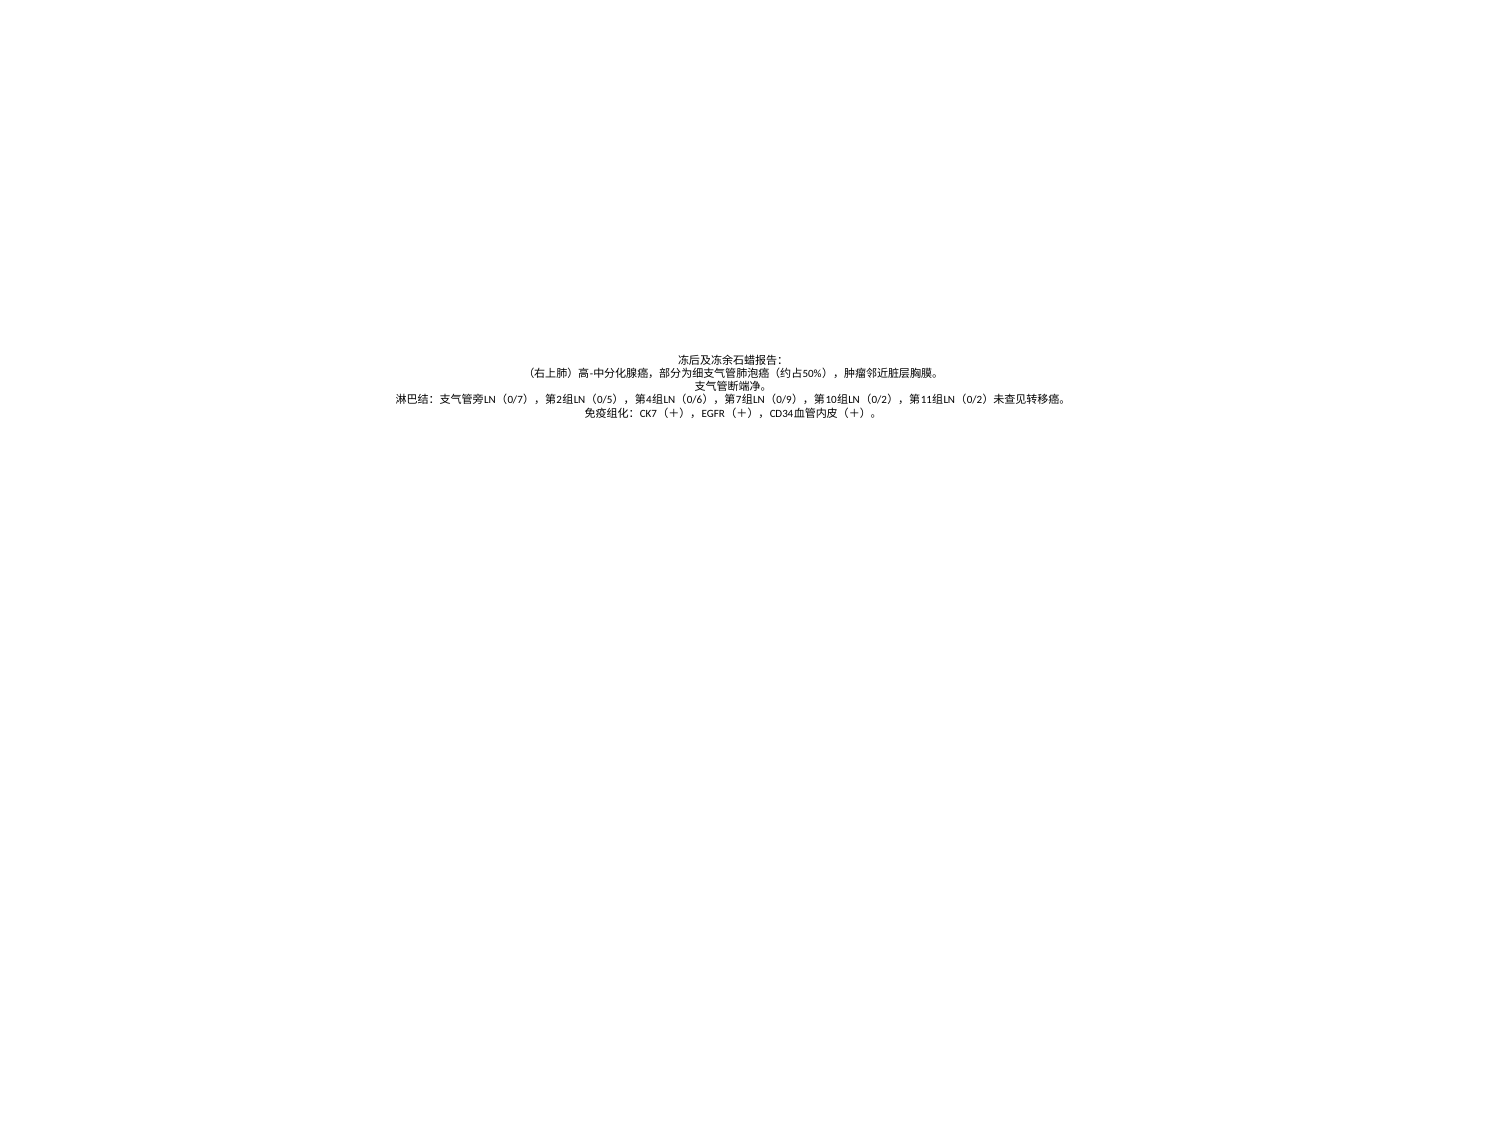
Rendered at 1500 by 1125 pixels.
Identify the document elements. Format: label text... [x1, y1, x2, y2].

title 冻后及冻余石蜡报告： （右上肺）高-中分化腺癌，部分为细支气管肺泡癌（约占50%），肿瘤邻近脏层胸膜。 支气管断端净。 淋巴结：支气管旁LN（0/7），第2组LN（0/5），第4组LN（0/6），第7组LN（0/9），第10组LN（0/2），第11组LN（0/2）未查见转移癌。 免疫组化：CK7（＋），EGFR（＋），CD34血管内皮（＋）。 [41, 255, 1425, 443]
